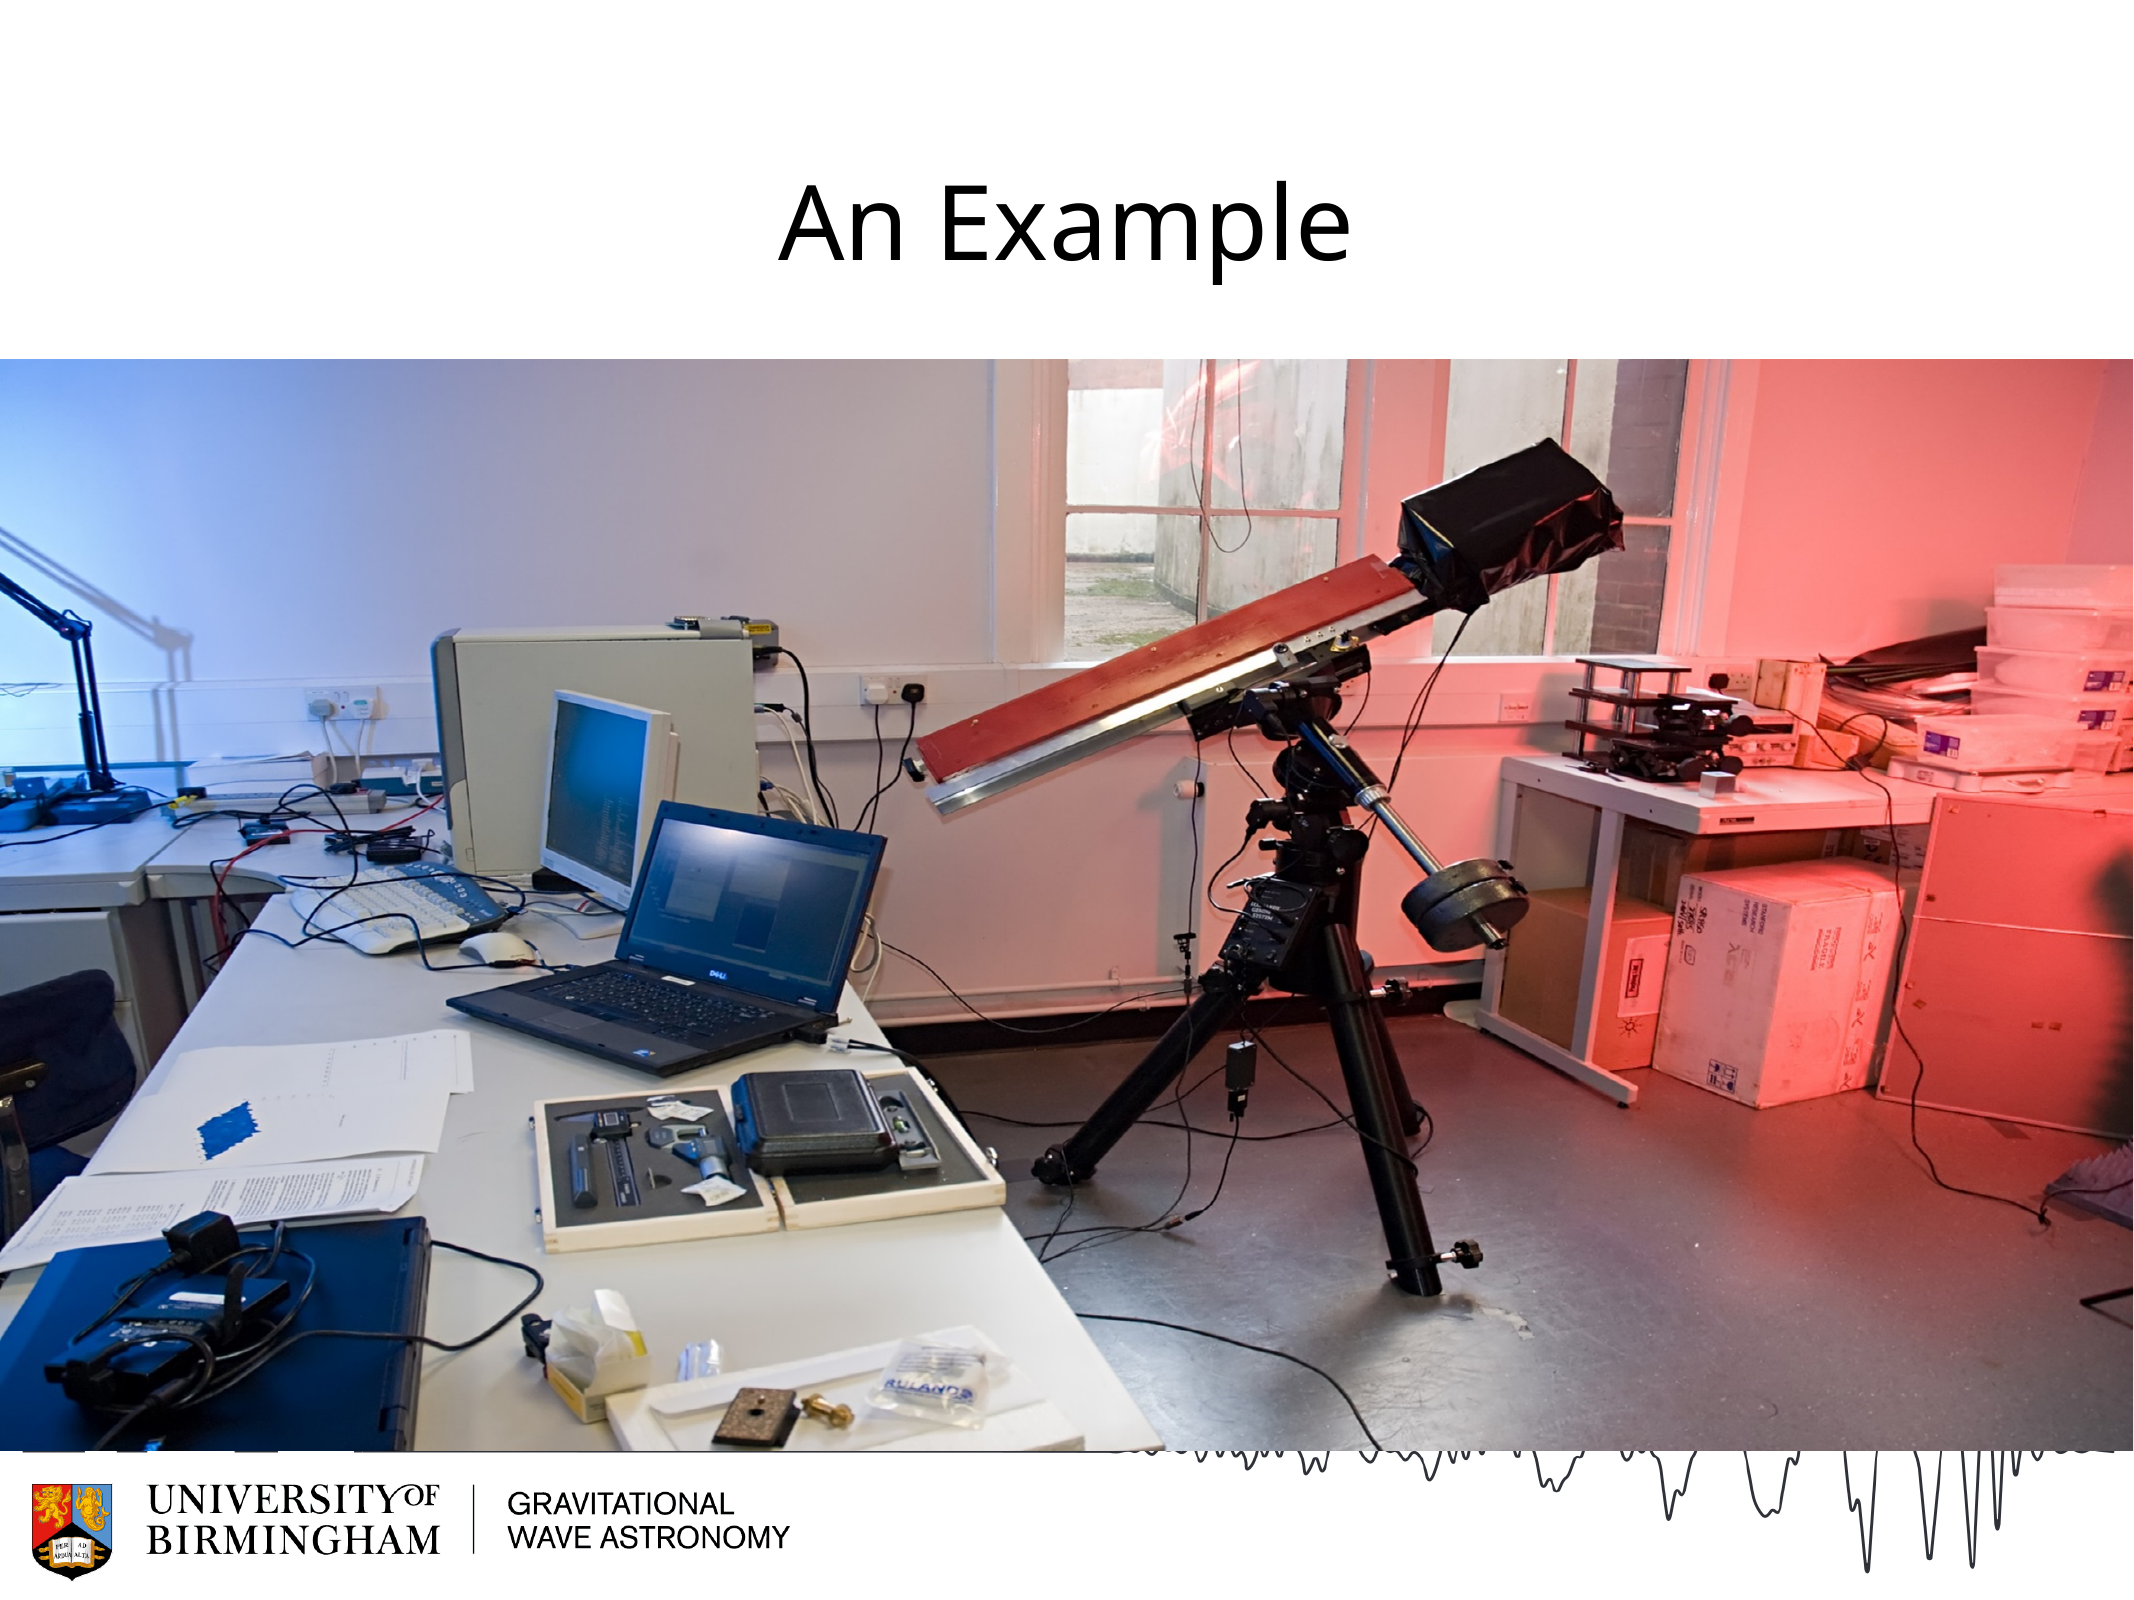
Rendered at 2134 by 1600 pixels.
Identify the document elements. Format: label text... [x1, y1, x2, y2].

title An Example [155, 116, 1978, 321]
picture [0, 359, 2134, 1594]
